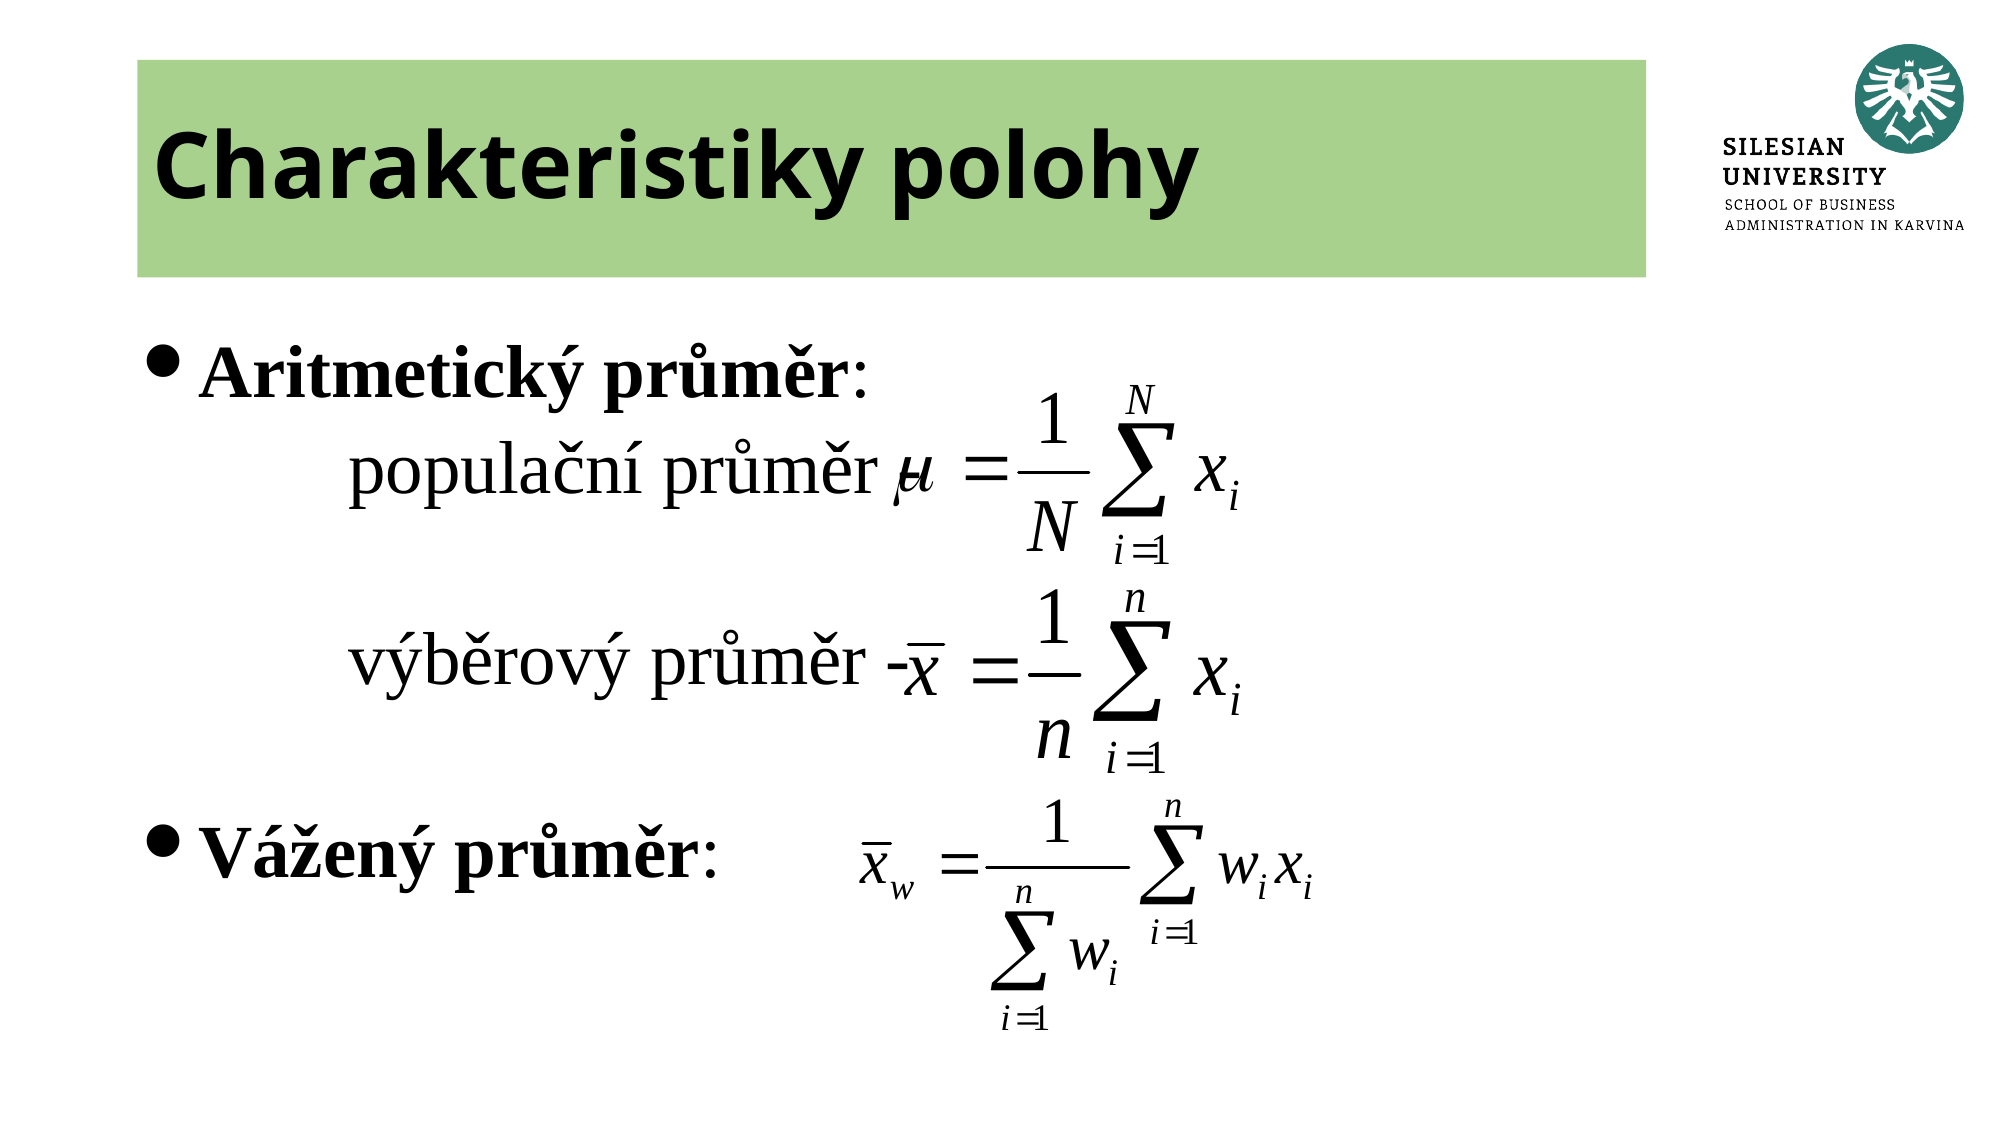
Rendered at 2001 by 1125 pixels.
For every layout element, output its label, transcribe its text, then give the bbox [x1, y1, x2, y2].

text_box Aritmetický průměr: populační průměr - výběrový průměr - Vážený průměr: [112, 324, 1388, 1000]
picture [1723, 44, 1964, 230]
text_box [889, 559, 1262, 775]
title Charakteristiky polohy [137, 59, 1647, 278]
text_box [41, 32, 786, 116]
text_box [879, 364, 1258, 576]
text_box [847, 775, 1329, 1041]
